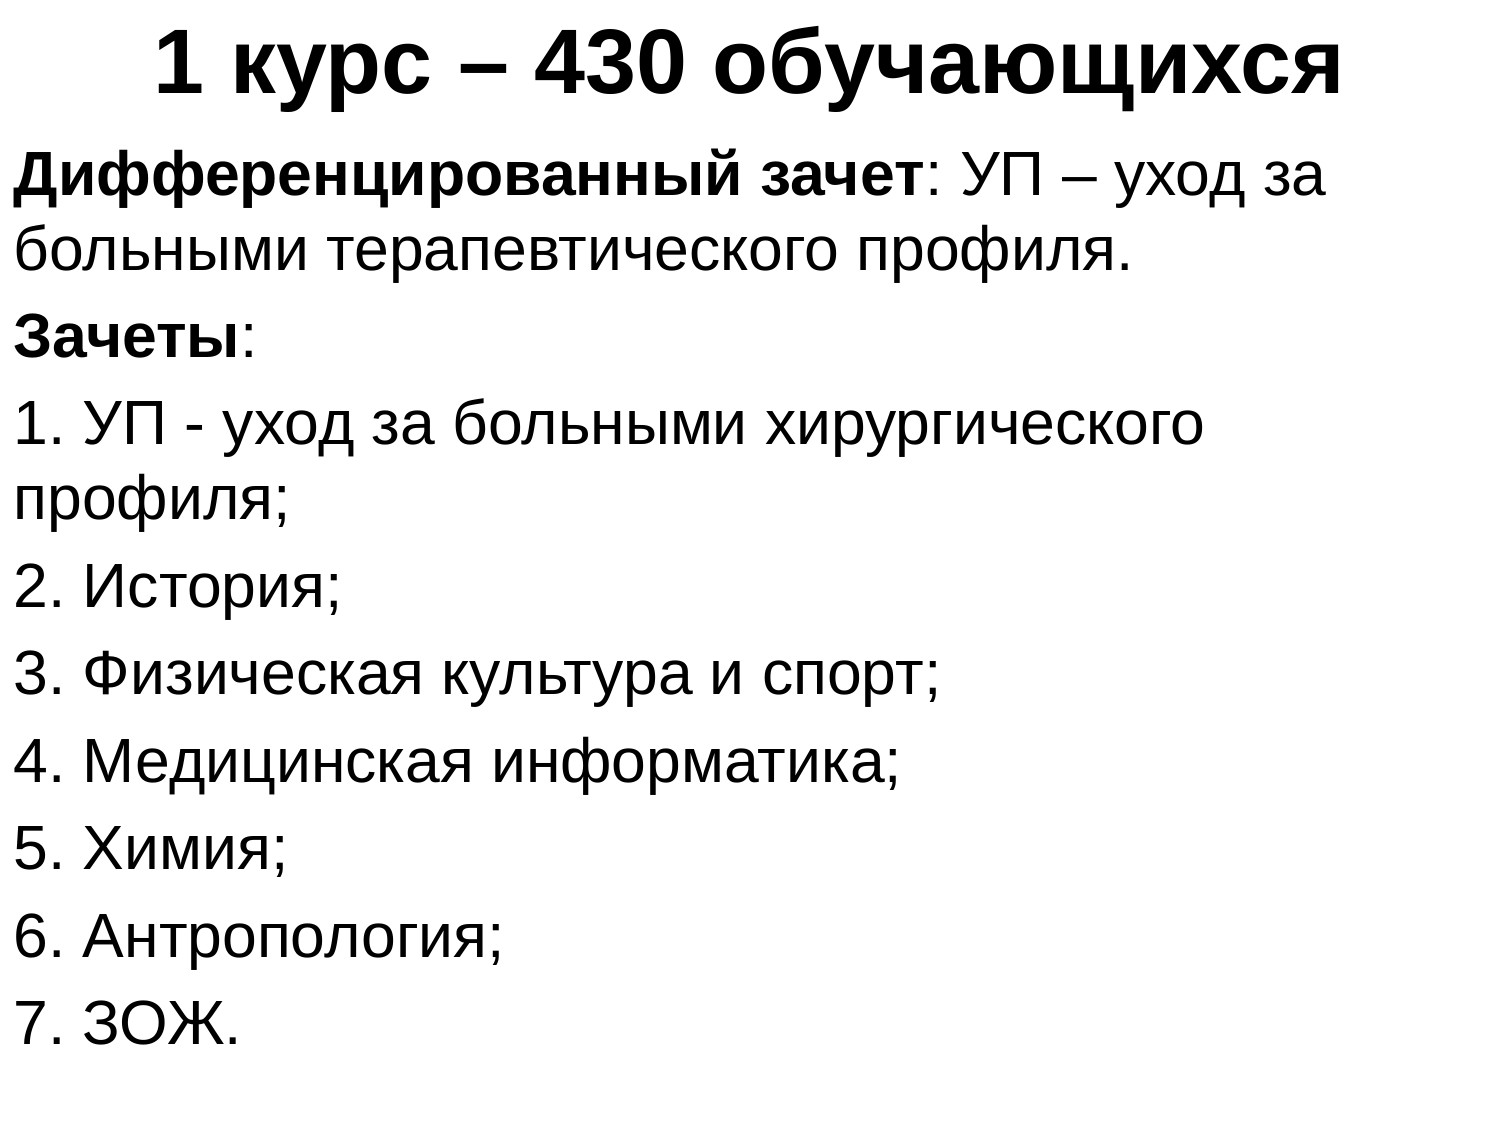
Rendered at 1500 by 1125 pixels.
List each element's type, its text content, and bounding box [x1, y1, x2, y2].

list Дифференцированный зачет: УП – уход за больными терапевтического профиля. Зачеты: 1. УП - уход за больными хирургического профиля; 2. История; 3. Физическая культура и спорт; 4. Медицинская информатика; 5. Химия; 6. Антропология; 7. ЗОЖ. [0, 125, 1474, 1125]
title 1 курс – 430 обучающихся [75, 4, 1425, 110]
